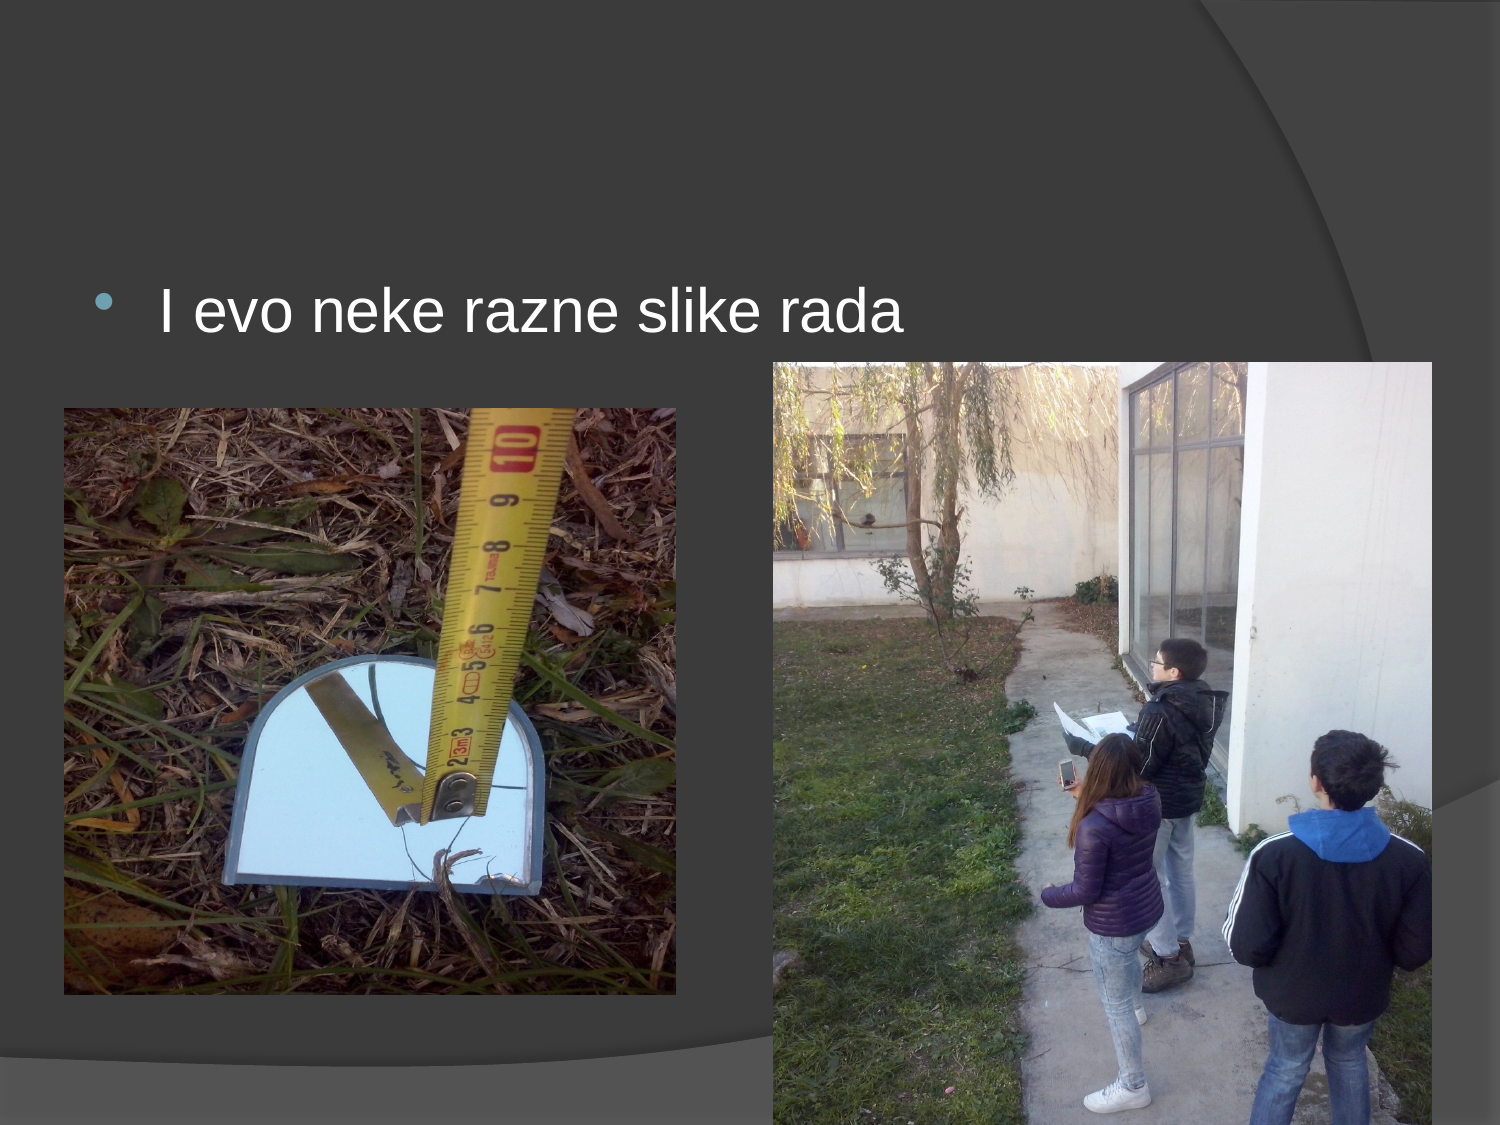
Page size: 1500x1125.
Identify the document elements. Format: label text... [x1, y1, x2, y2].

list I evo neke razne slike rada [75, 262, 1300, 1005]
picture [64, 408, 676, 996]
picture [773, 362, 1432, 1125]
